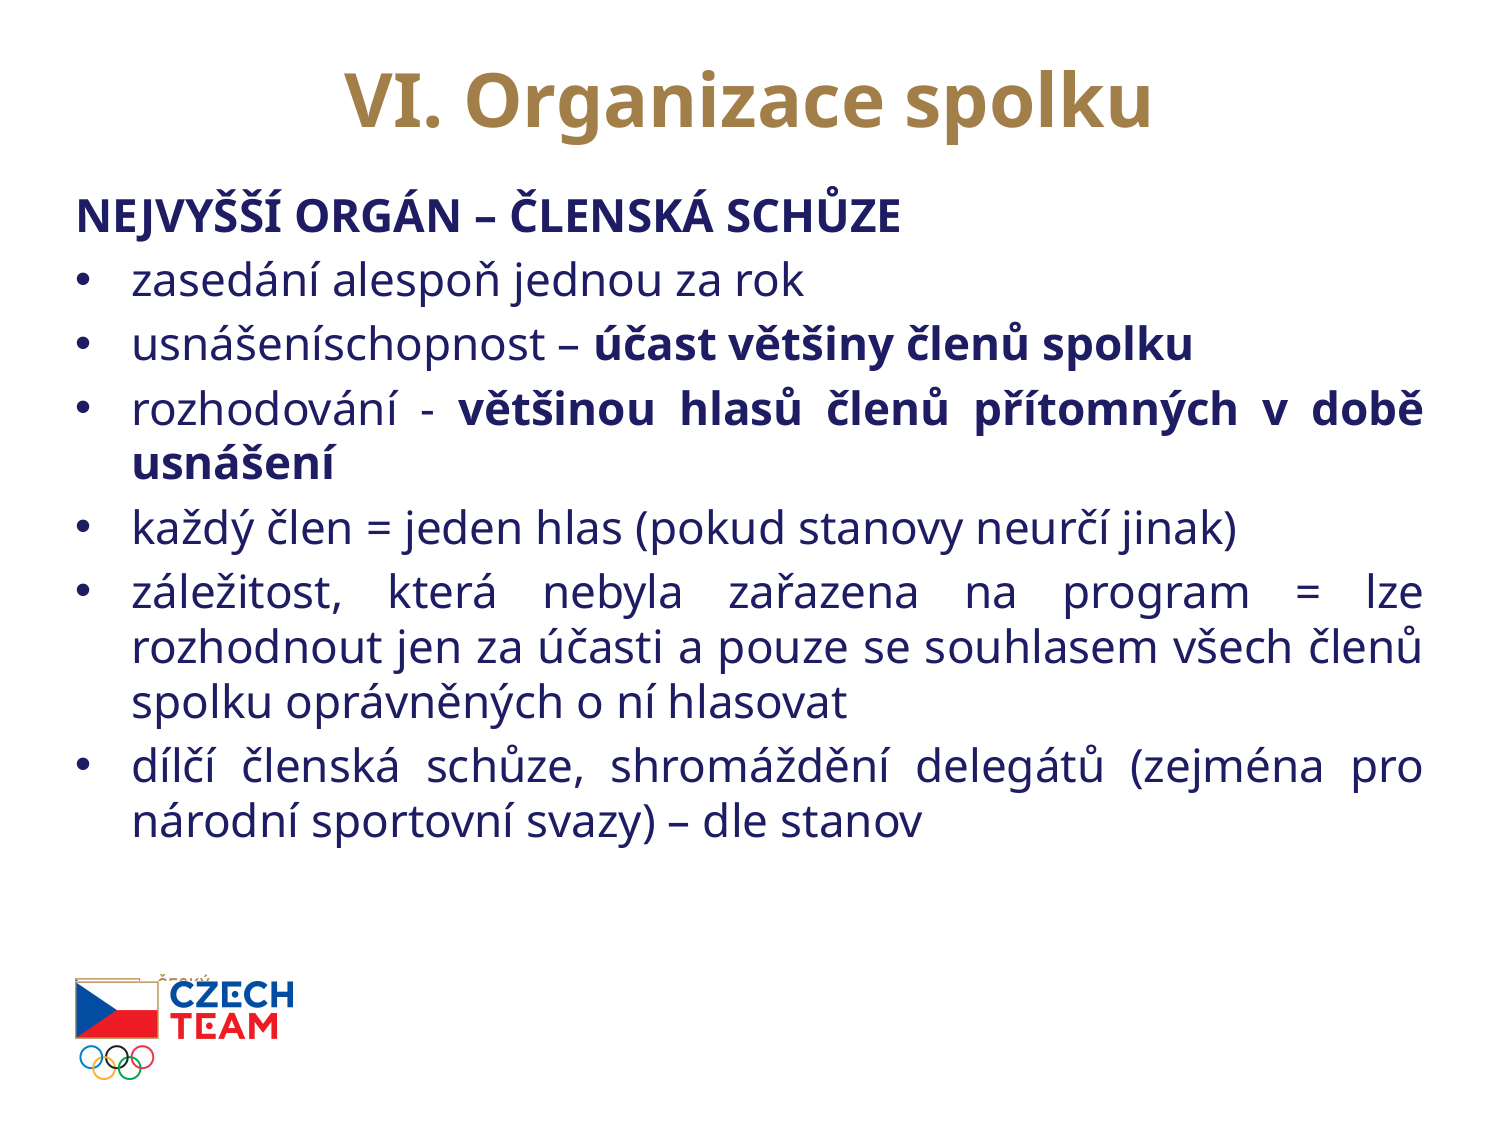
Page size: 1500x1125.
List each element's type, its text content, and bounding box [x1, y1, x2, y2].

title VI. Organizace spolku [75, 45, 1425, 156]
picture [75, 974, 293, 1080]
list NEJVYŠŠÍ ORGÁN – ČLENSKÁ SCHŮZE zasedání alespoň jednou za rok usnášeníschopnost – účast většiny členů spolku rozhodování - většinou hlasů členů přítomných v době usnášení každý člen = jeden hlas (pokud stanovy neurčí jinak) záležitost, která nebyla zařazena na program = lze rozhodnout jen za účasti a pouze se souhlasem všech členů spolku oprávněných o ní hlasovat dílčí členská schůze, shromáždění delegátů (zejména pro národní sportovní svazy) – dle stanov [75, 186, 1425, 913]
